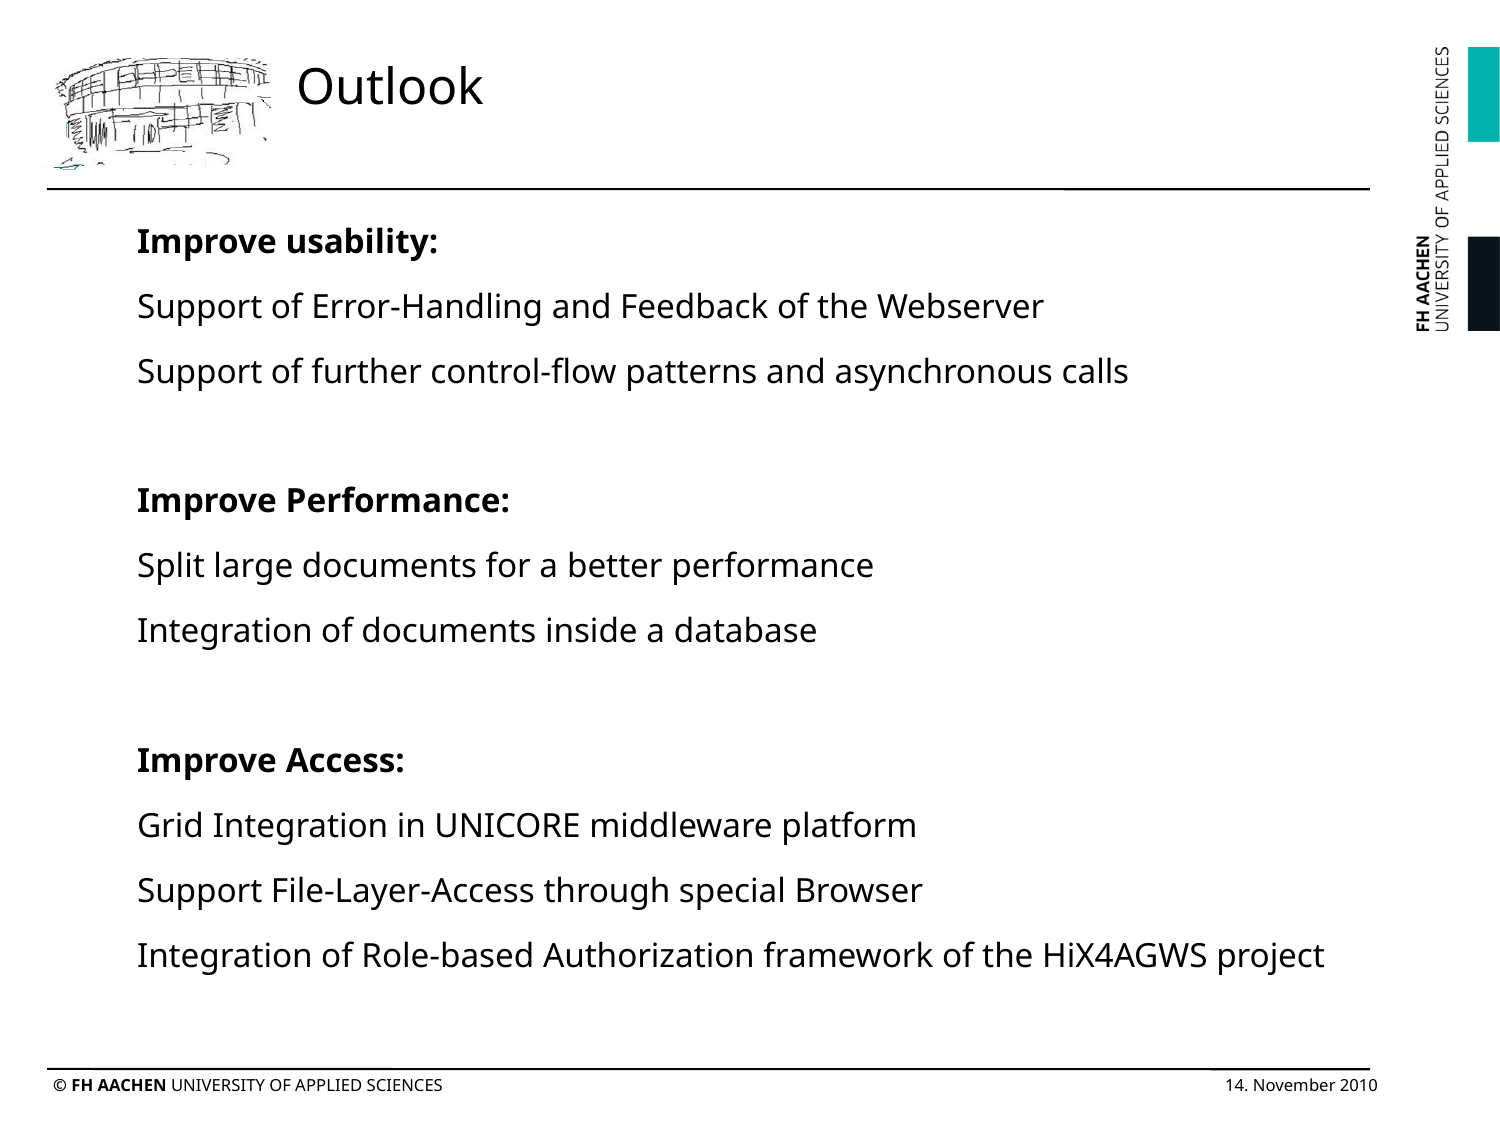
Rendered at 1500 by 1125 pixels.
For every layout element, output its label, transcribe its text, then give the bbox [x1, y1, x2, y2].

picture [1404, 47, 1500, 331]
picture [41, 42, 274, 173]
list Improve usability: Support of Error-Handling and Feedback of the Webserver Support of further control-flow patterns and asynchronous calls Improve Performance: Split large documents for a better performance Integration of documents inside a database Improve Access: Grid Integration in UNICORE middleware platform Support File-Layer-Access through special Browser Integration of Role-based Authorization framework of the HiX4AGWS project [47, 212, 1370, 1040]
title Outlook [281, 47, 1371, 166]
